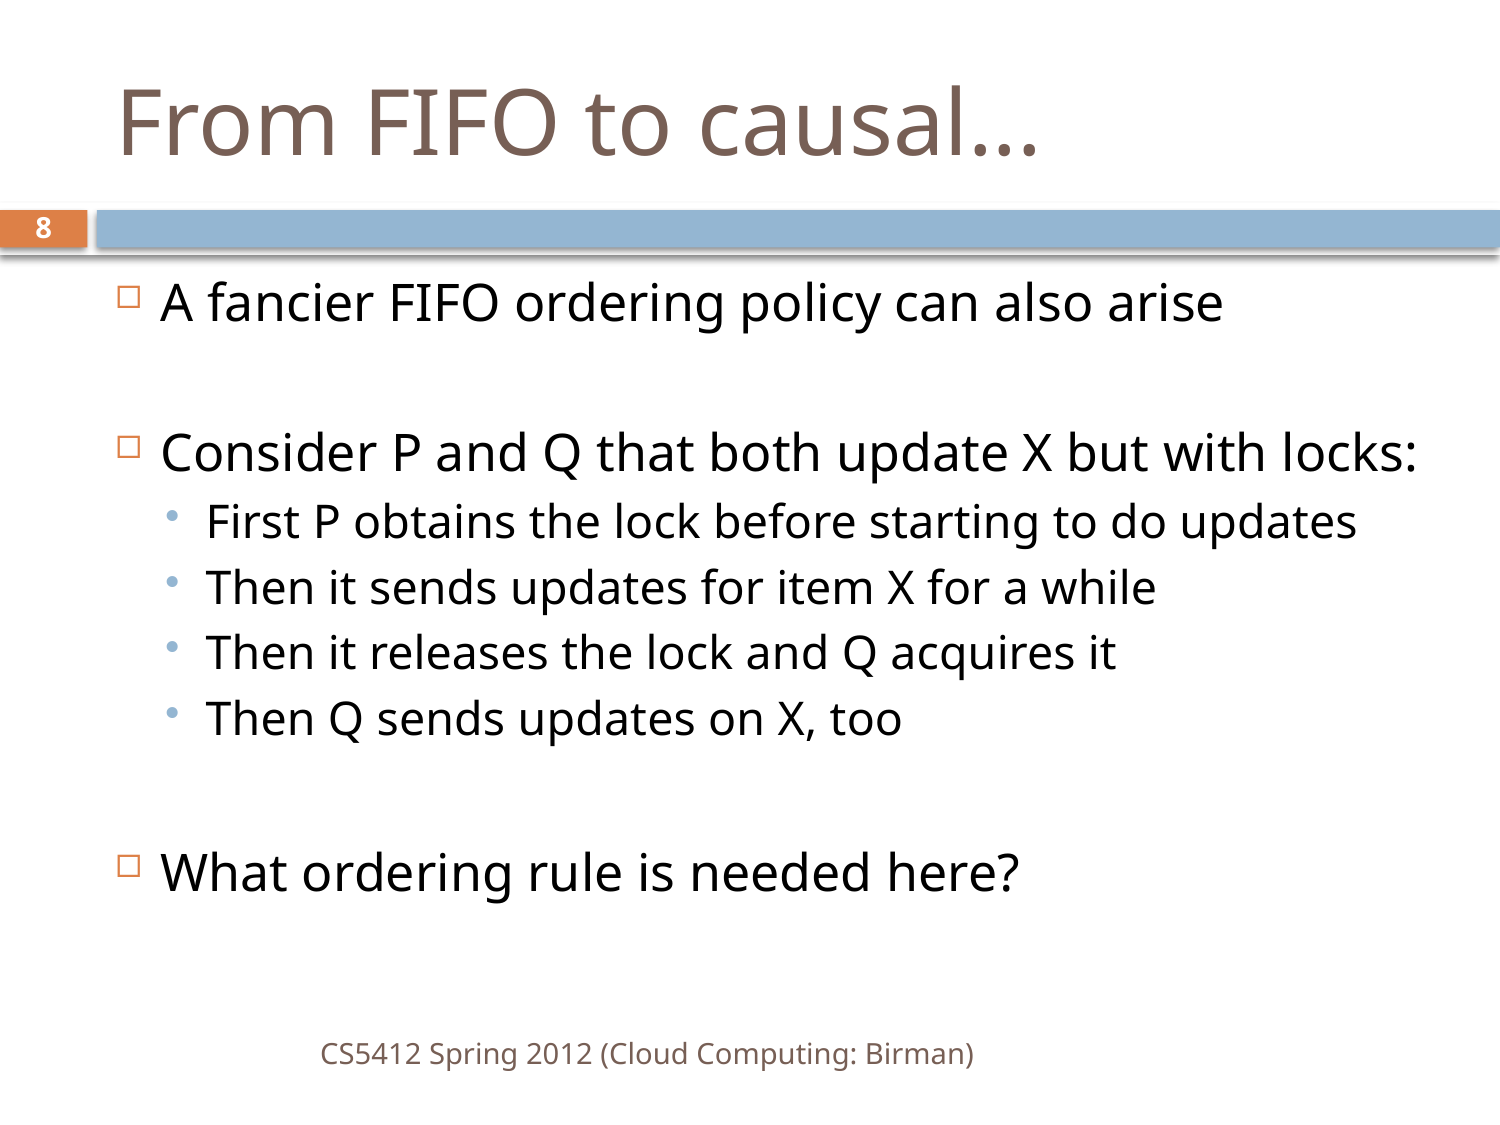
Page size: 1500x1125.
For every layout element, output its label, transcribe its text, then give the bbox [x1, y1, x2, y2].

list A fancier FIFO ordering policy can also arise Consider P and Q that both update X but with locks: First P obtains the lock before starting to do updates Then it sends updates for item X for a while Then it releases the lock and Q acquires it Then Q sends updates on X, too What ordering rule is needed here? [100, 262, 1438, 1000]
title From FIFO to causal... [100, 37, 1438, 200]
slide_number 8 [0, 208, 88, 249]
footer CS5412 Spring 2012 (Cloud Computing: Birman) [99, 1024, 990, 1085]
